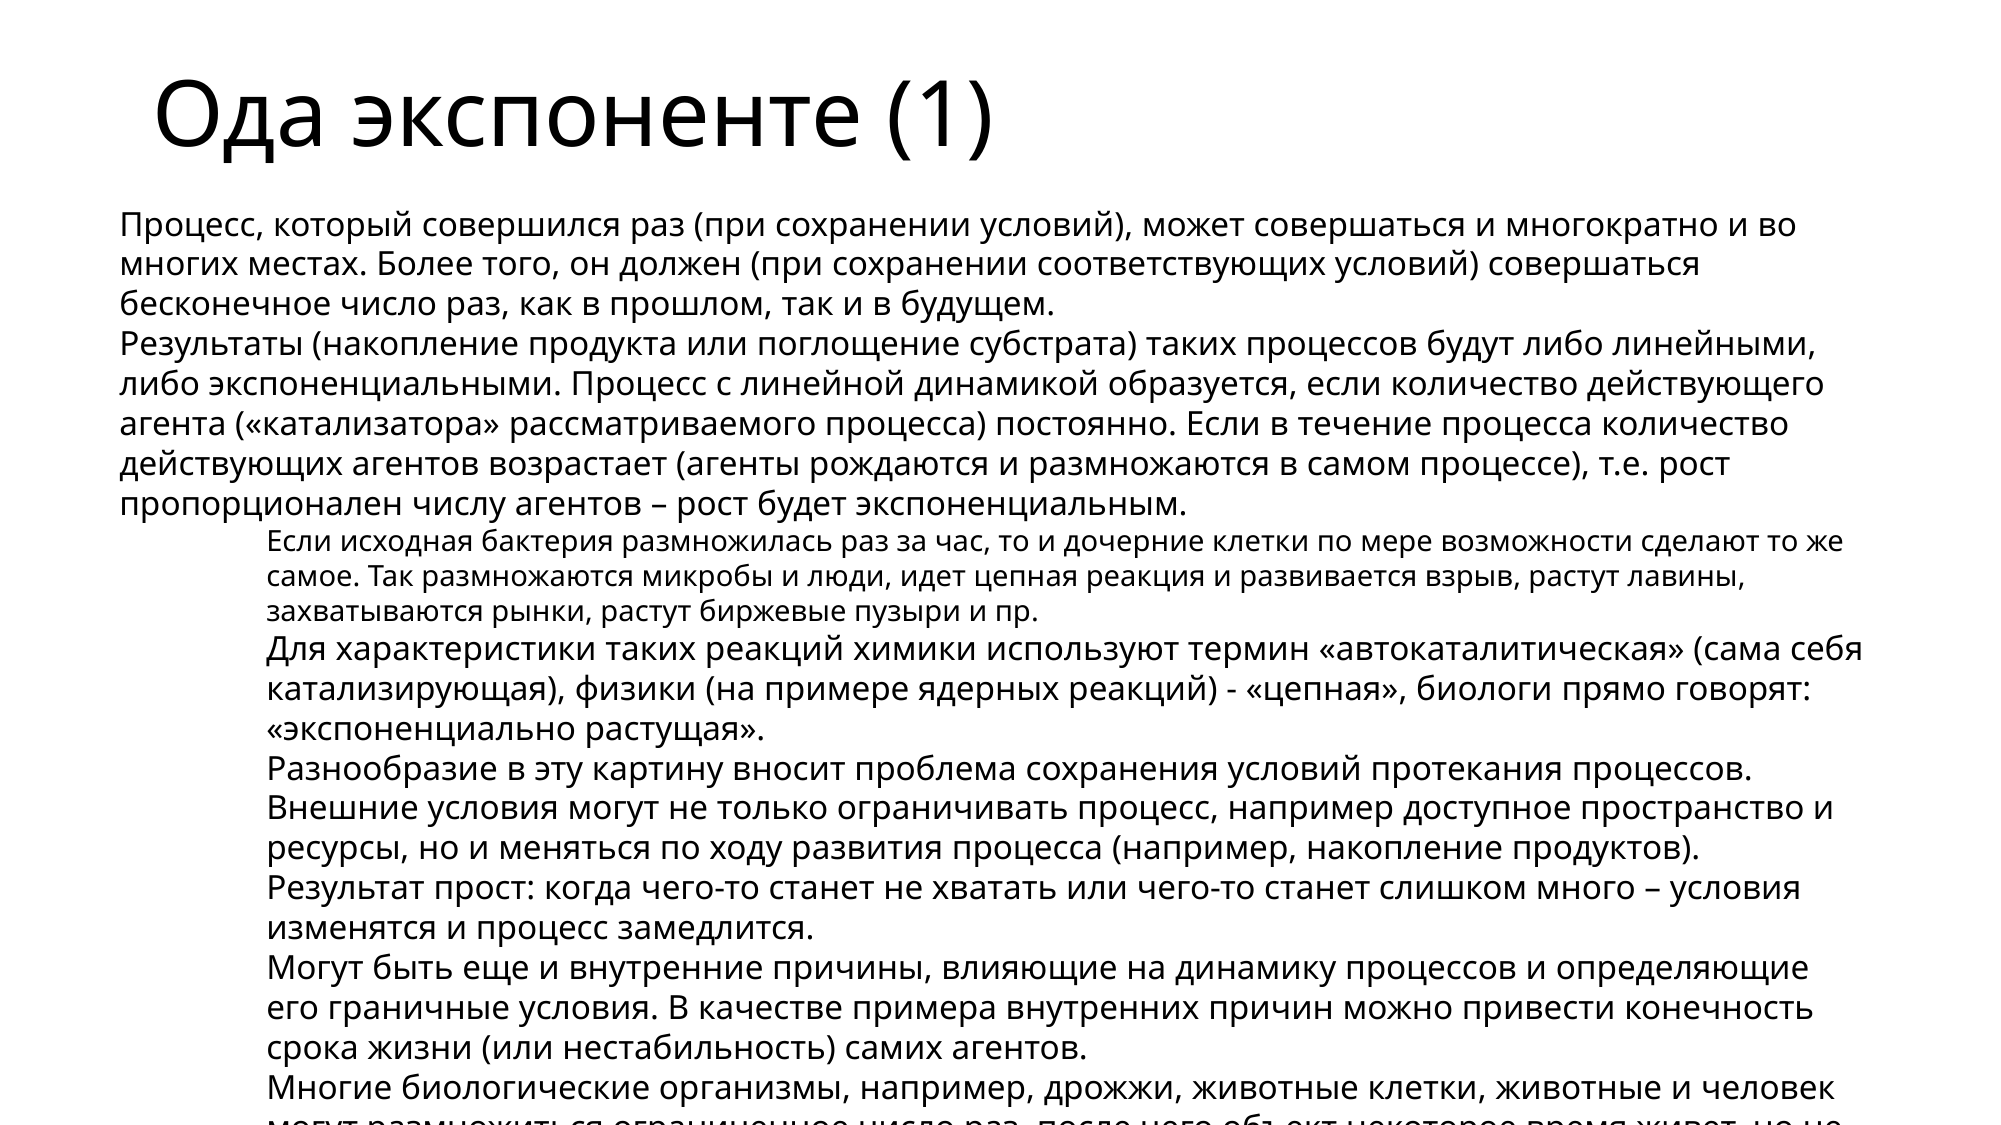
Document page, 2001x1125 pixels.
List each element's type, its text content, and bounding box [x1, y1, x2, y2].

text_box Процесс, который совершился раз (при сохранении условий), может совершаться и многократно и во многих местах. Более того, он должен (при сохранении соответствующих условий) совершаться бесконечное число раз, как в прошлом, так и в будущем. Результаты (накопление продукта или поглощение субстрата) таких процессов будут либо линейными, либо экспоненциальными. Процесс с линейной динамикой образуется, если количество действующего агента («катализатора» рассматриваемого процесса) постоянно. Если в течение процесса количество действующих агентов возрастает (агенты рождаются и размножаются в самом процессе), т.е. рост пропорционален числу агентов – рост будет экспоненциальным. Если исходная бактерия размножилась раз за час, то и дочерние клетки по мере возможности сделают то же самое. Так размножаются микробы и люди, идет цепная реакция и развивается взрыв, растут лавины, захватываются рынки, растут биржевые пузыри и пр. Для характеристики таких реакций химики используют термин «автокаталитическая» (сама себя катализирующая), физики (на примере ядерных реакций) - «цепная», биологи прямо говорят: «экспоненциально растущая». Разнообразие в эту картину вносит проблема сохранения условий протекания процессов. Внешние условия могут не только ограничивать процесс, например доступное пространство и ресурсы, но и меняться по ходу развития процесса (например, накопление продуктов). Результат прост: когда чего-то станет не хватать или чего-то станет слишком много – условия изменятся и процесс замедлится. Могут быть еще и внутренние причины, влияющие на динамику процессов и определяющие его граничные условия. В качестве примера внутренних причин можно привести конечность срока жизни (или нестабильность) самих агентов. Многие биологические организмы, например, дрожжи, животные клетки, животные и человек могут размножиться ограниченное число раз, после чего объект некоторое время живет, но не размножается, потом умирает. Ограничено время жизни и многих химических радикалов. [104, 195, 1884, 1065]
text_box Ода экспоненте (1) [137, 59, 1863, 174]
